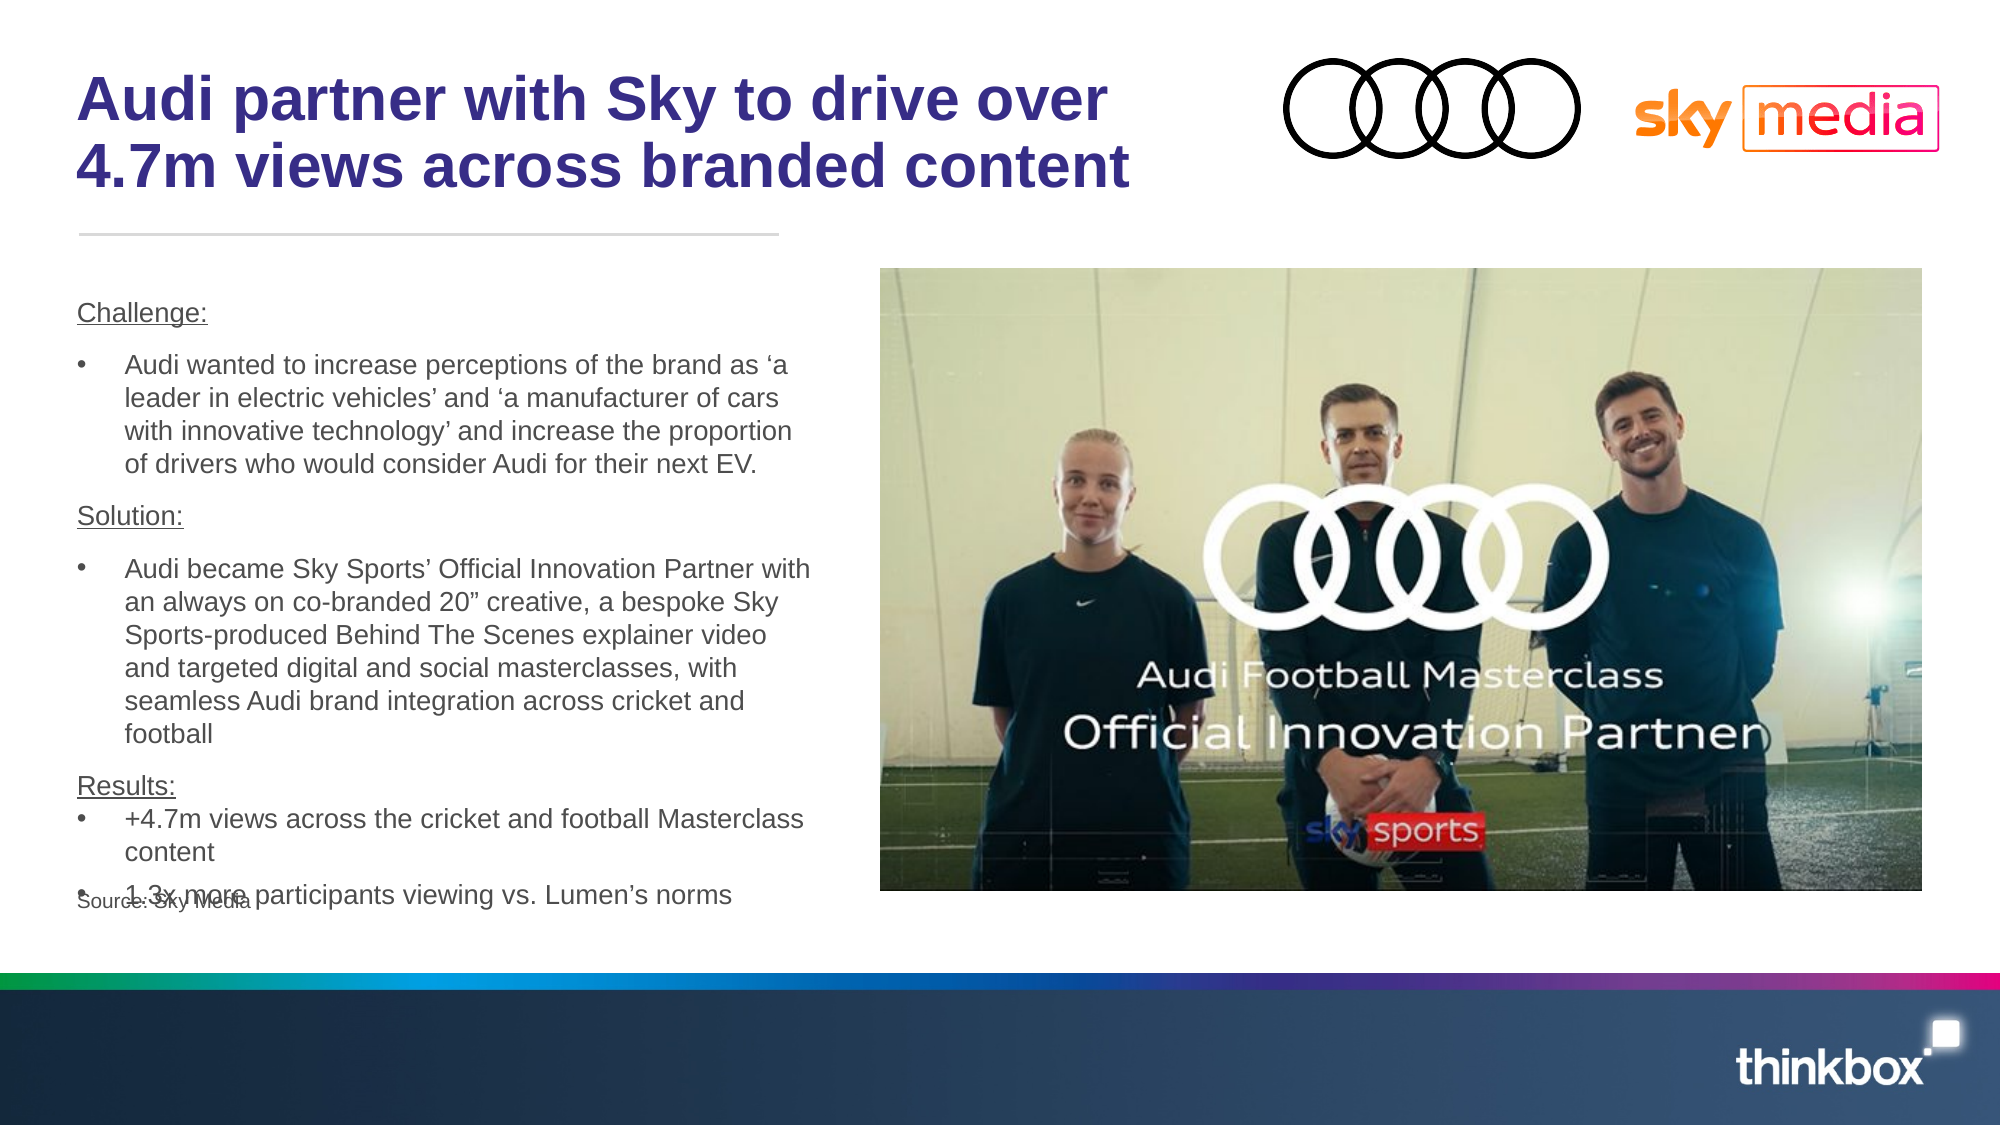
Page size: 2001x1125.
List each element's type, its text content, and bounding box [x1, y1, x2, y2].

picture [1634, 58, 1940, 177]
list Challenge: Audi wanted to increase perceptions of the brand as ‘a leader in electric vehicles’ and ‘a manufacturer of cars with innovative technology’ and increase the proportion of drivers who would consider Audi for their next EV. Solution: Audi became Sky Sports’ Official Innovation Partner with an always on co-branded 20” creative, a bespoke Sky Sports-produced Behind The Scenes explainer video and targeted digital and social masterclasses, with seamless Audi brand integration across cricket and football Results: +4.7m views across the cricket and football Masterclass content 1.3x more participants viewing vs. Lumen’s norms [61, 287, 830, 880]
picture [0, 973, 2000, 1125]
title Audi partner with Sky to drive over 4.7m views across branded content [60, 59, 1265, 227]
list Source: Sky Media [61, 880, 1922, 931]
picture [1283, 58, 1581, 159]
picture [880, 268, 1922, 892]
